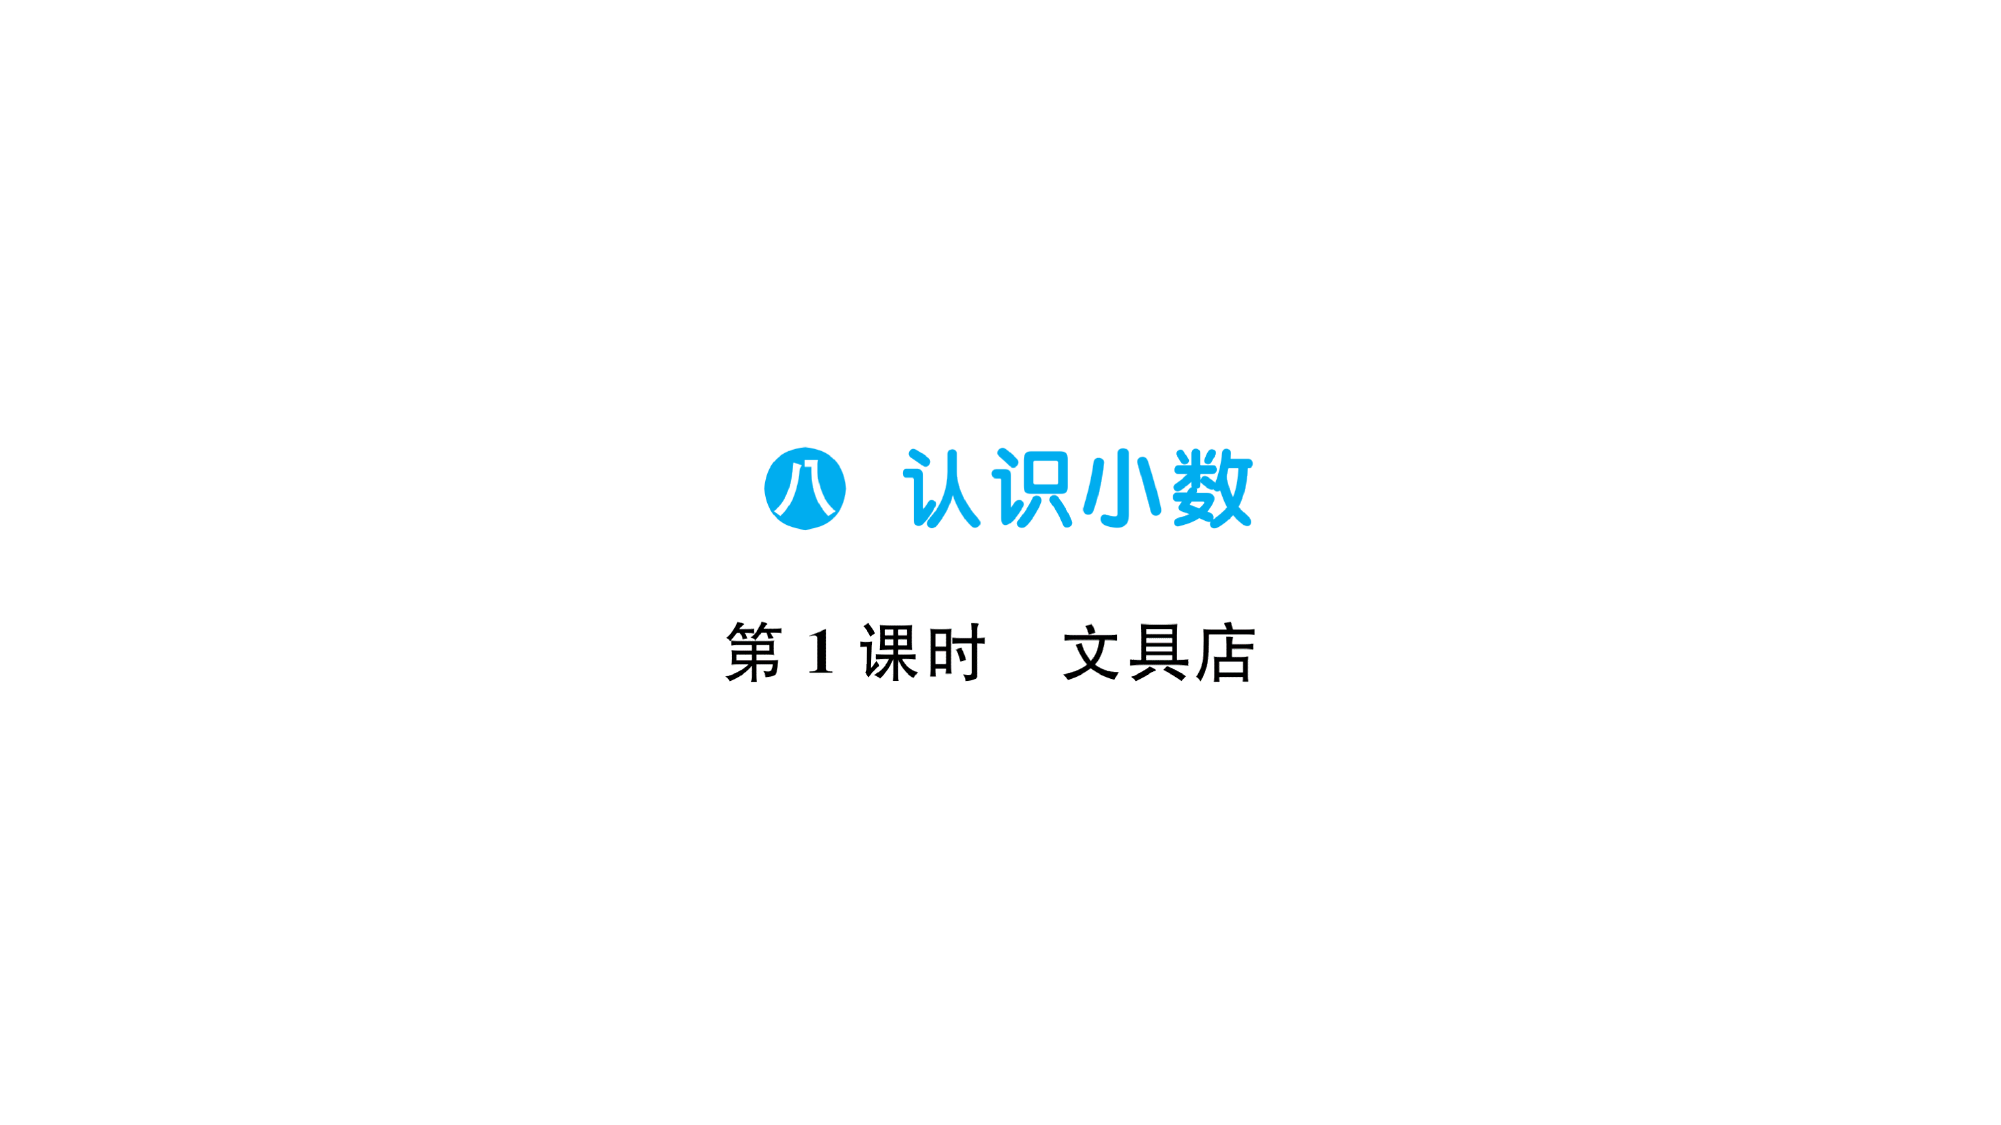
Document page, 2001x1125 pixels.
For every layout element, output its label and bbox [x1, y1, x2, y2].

picture [721, 598, 1279, 695]
picture [760, 426, 1268, 545]
